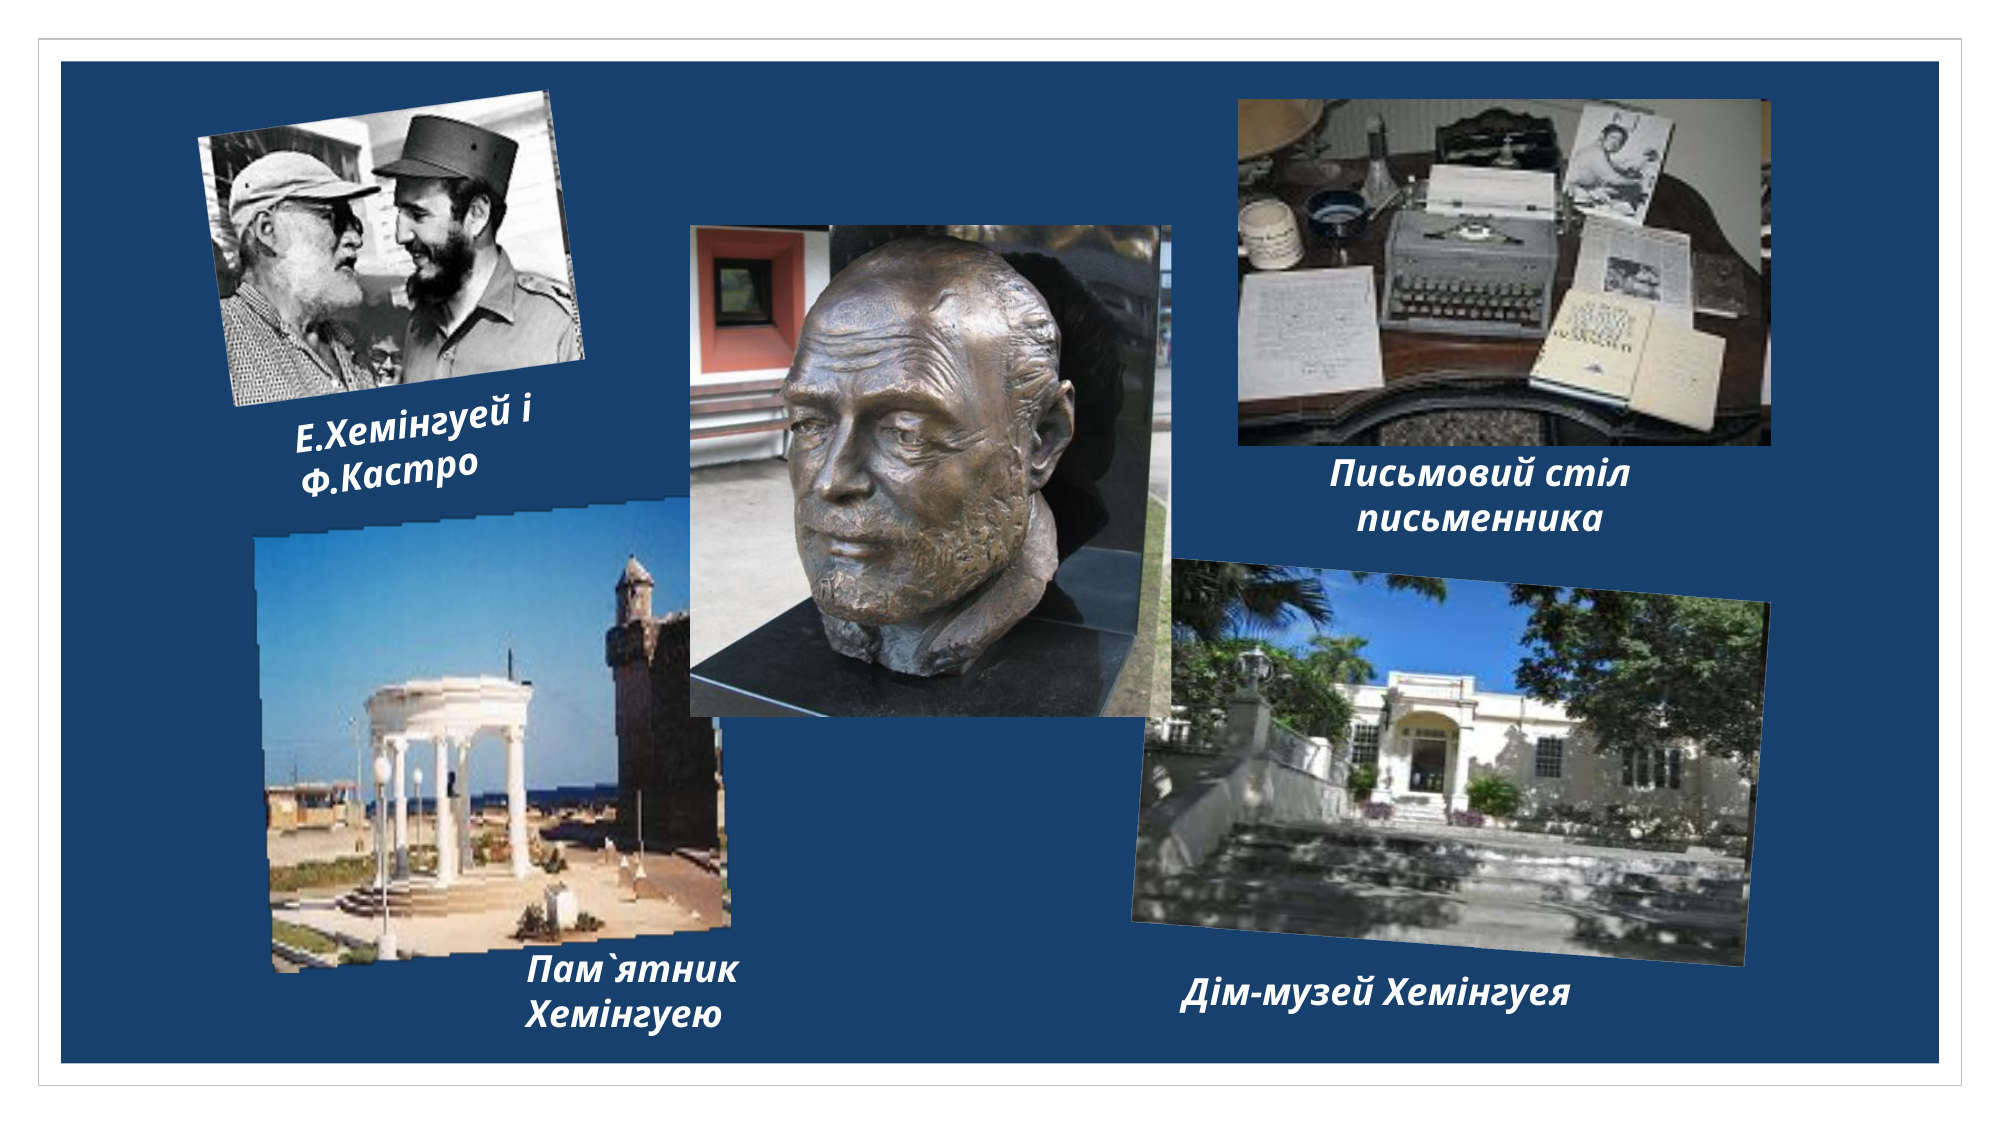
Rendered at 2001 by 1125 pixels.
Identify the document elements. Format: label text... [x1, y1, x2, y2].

text_box Пам`ятник Хемінгуею [511, 937, 867, 1043]
picture [1238, 99, 1771, 446]
text_box Письмовий стіл письменника [1261, 453, 1699, 547]
text_box Е.Хемінгуей і Ф.Кастро [274, 389, 582, 505]
text_box Дім-музей Хемінгуея [1168, 960, 1606, 1021]
picture [252, 225, 1770, 973]
picture [199, 91, 584, 406]
